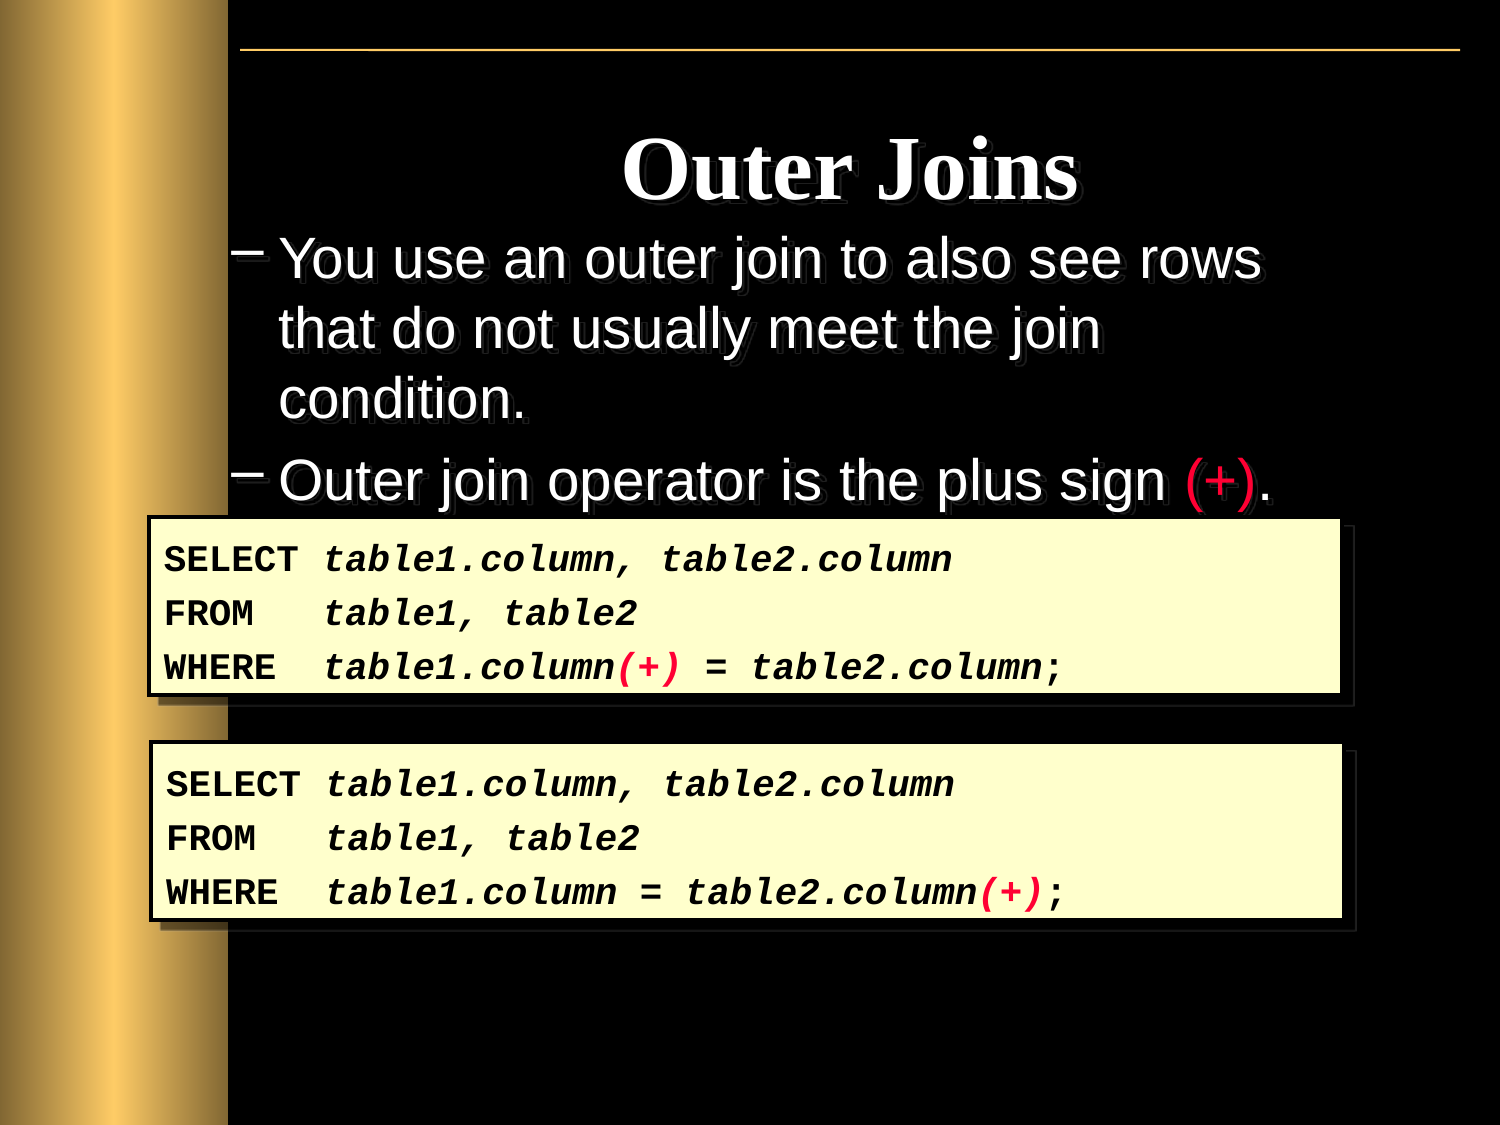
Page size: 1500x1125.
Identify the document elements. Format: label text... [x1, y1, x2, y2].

text_box SELECT table1.column, table2.column FROM table1, table2 WHERE table1.column(+) = table2.column; [148, 517, 1342, 695]
title Outer Joins [238, 99, 1462, 288]
text_box SELECT table1.column, table2.column FROM table1, table2 WHERE table1.column = table2.column(+); [151, 742, 1344, 920]
list You use an outer join to also see rows that do not usually meet the join condition. Outer join operator is the plus sign (+). [141, 212, 1353, 866]
